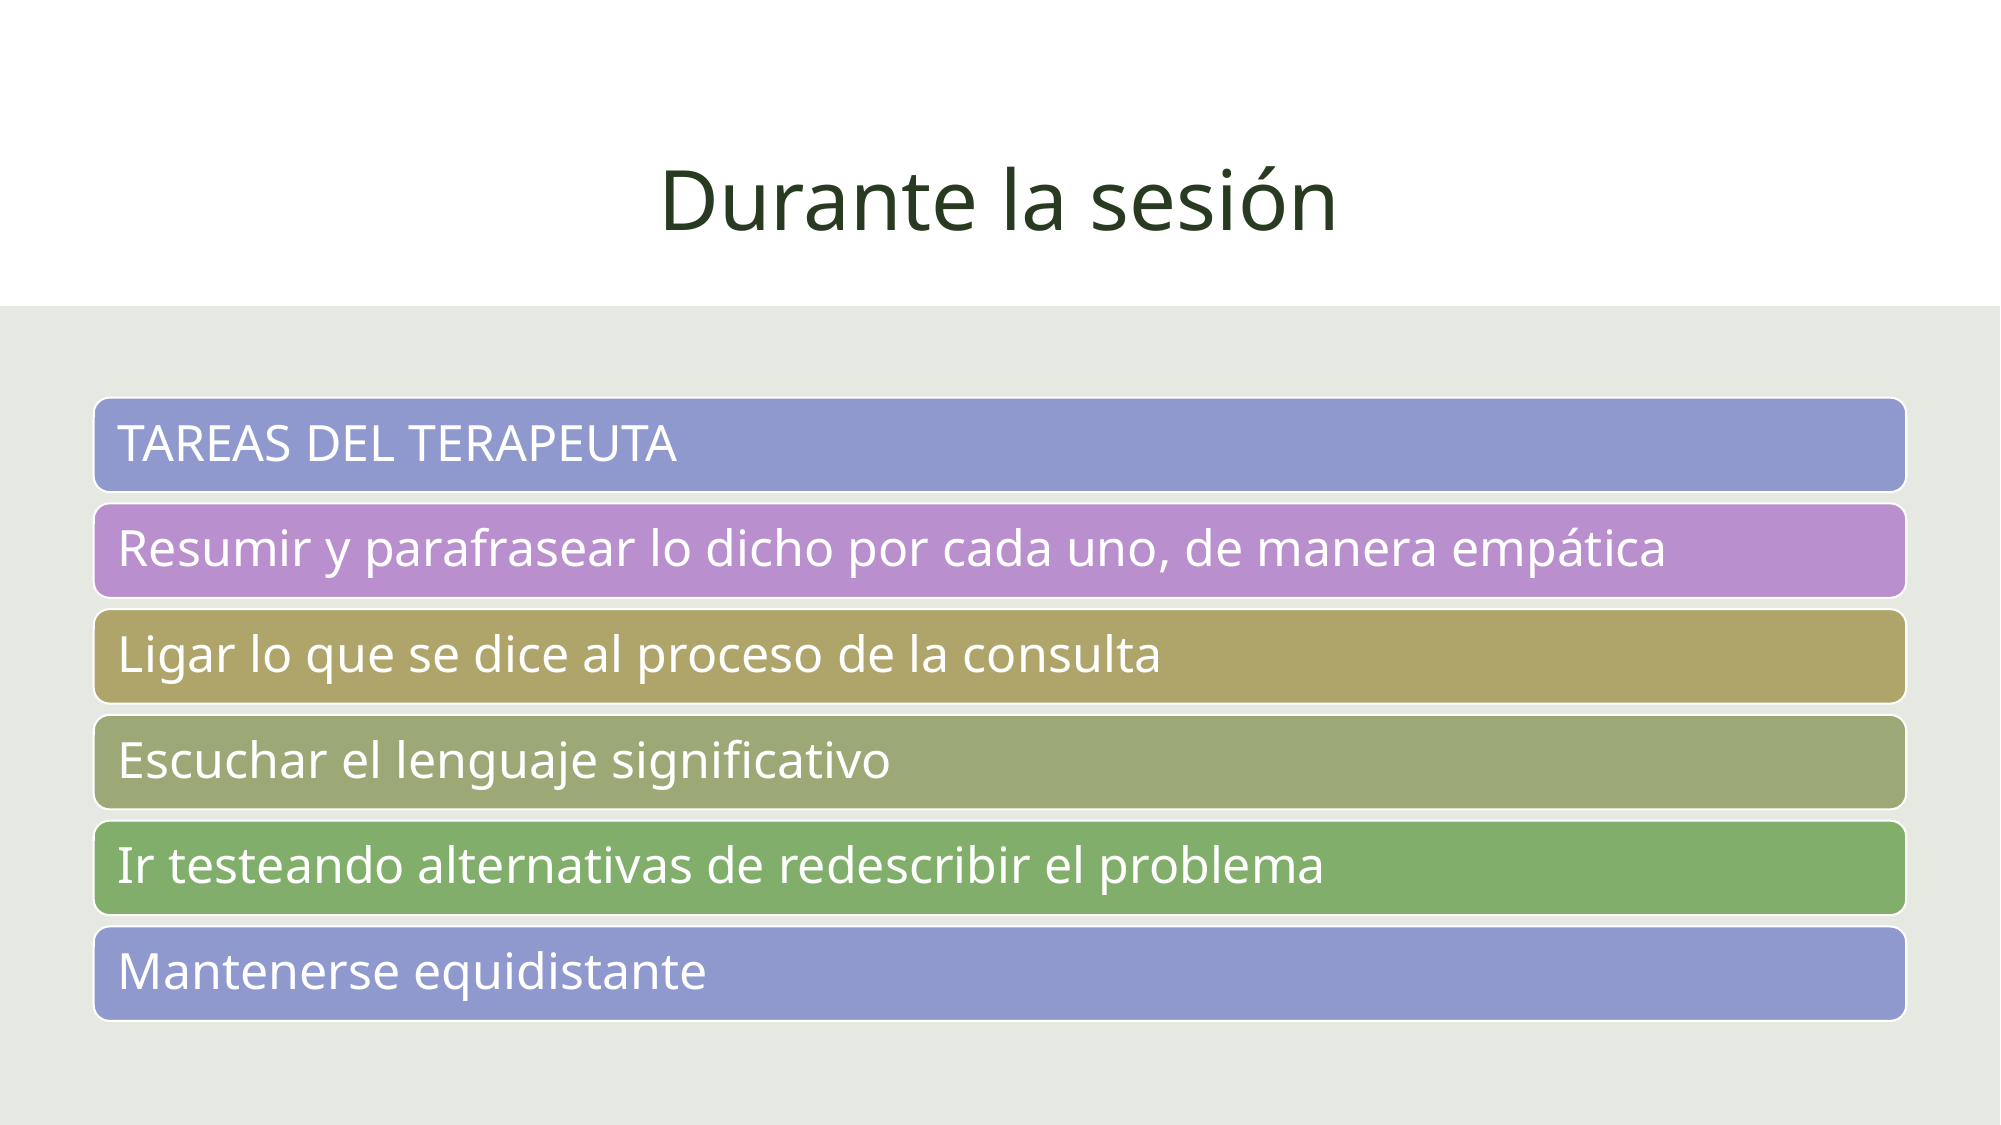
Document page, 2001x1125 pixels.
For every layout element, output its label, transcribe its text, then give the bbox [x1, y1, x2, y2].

text_box [0, 0, 2000, 305]
title Durante la sesión [233, 115, 1766, 279]
text_box [0, 305, 2000, 1125]
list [93, 389, 1907, 1030]
